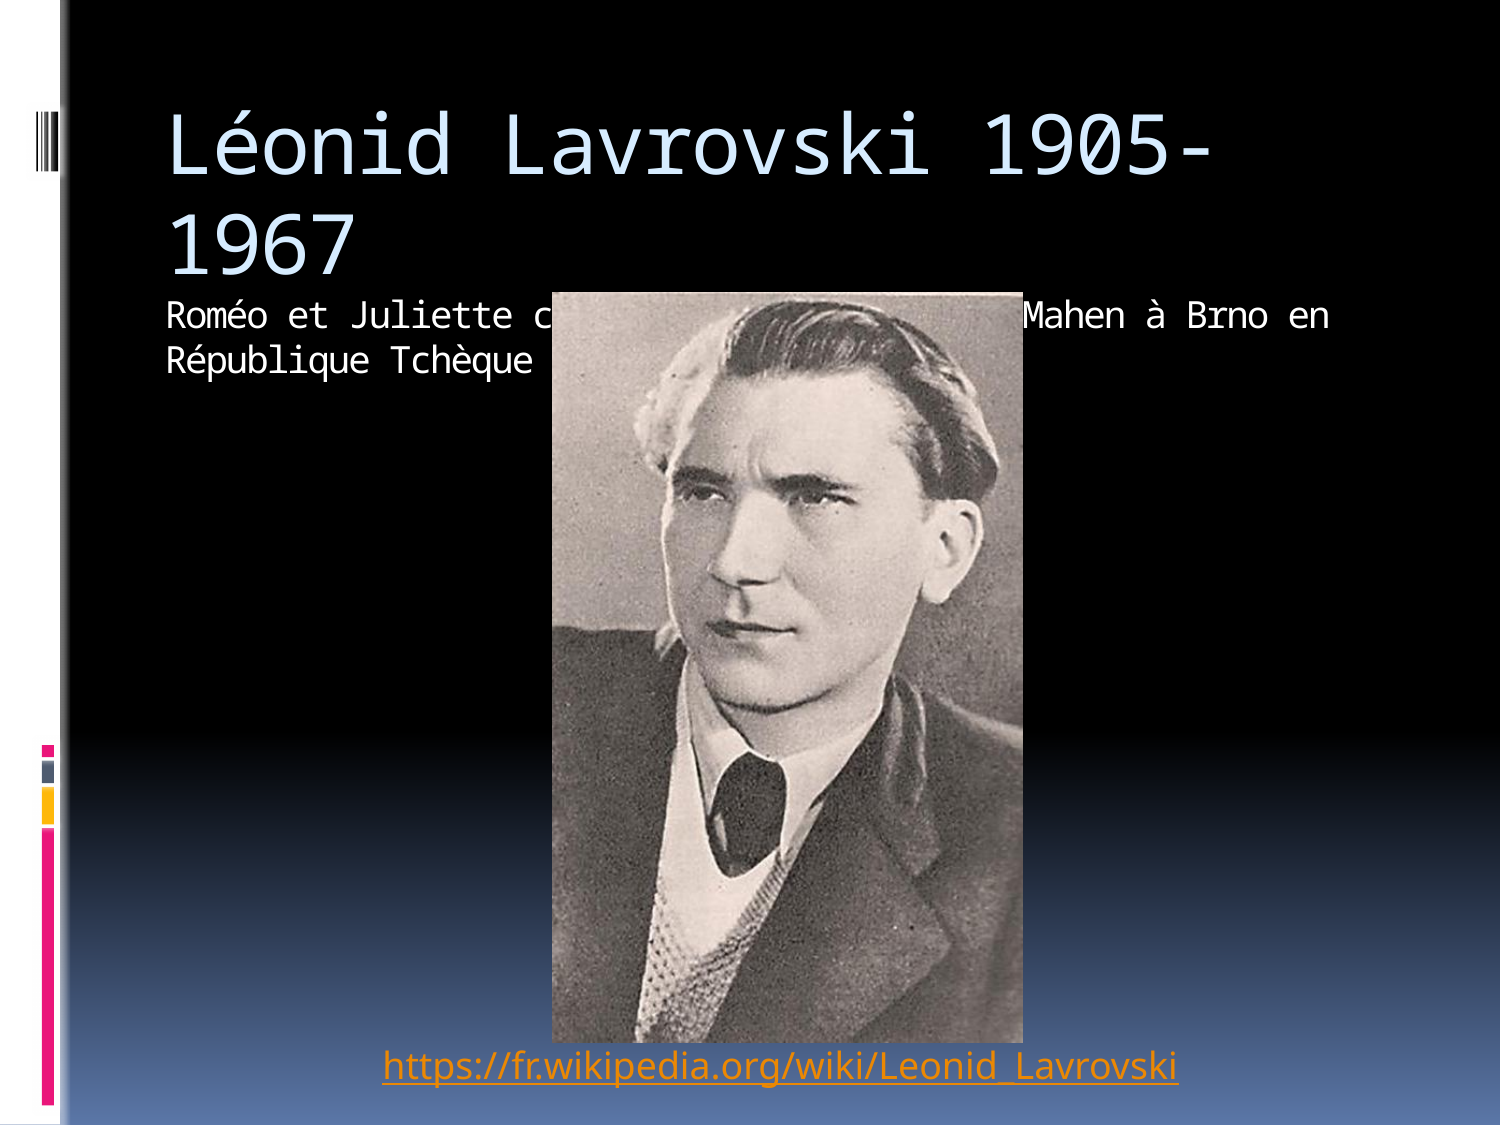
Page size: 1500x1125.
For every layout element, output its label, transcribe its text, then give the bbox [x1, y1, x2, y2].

title Léonid Lavrovski 1905-1967 Roméo et Juliette créé en 1938 au Théâtre Mahen à Brno en République Tchèque [150, 83, 1425, 234]
text_box https://fr.wikipedia.org/wiki/Leonid_Lavrovski [367, 1034, 1194, 1125]
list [552, 292, 1023, 1044]
